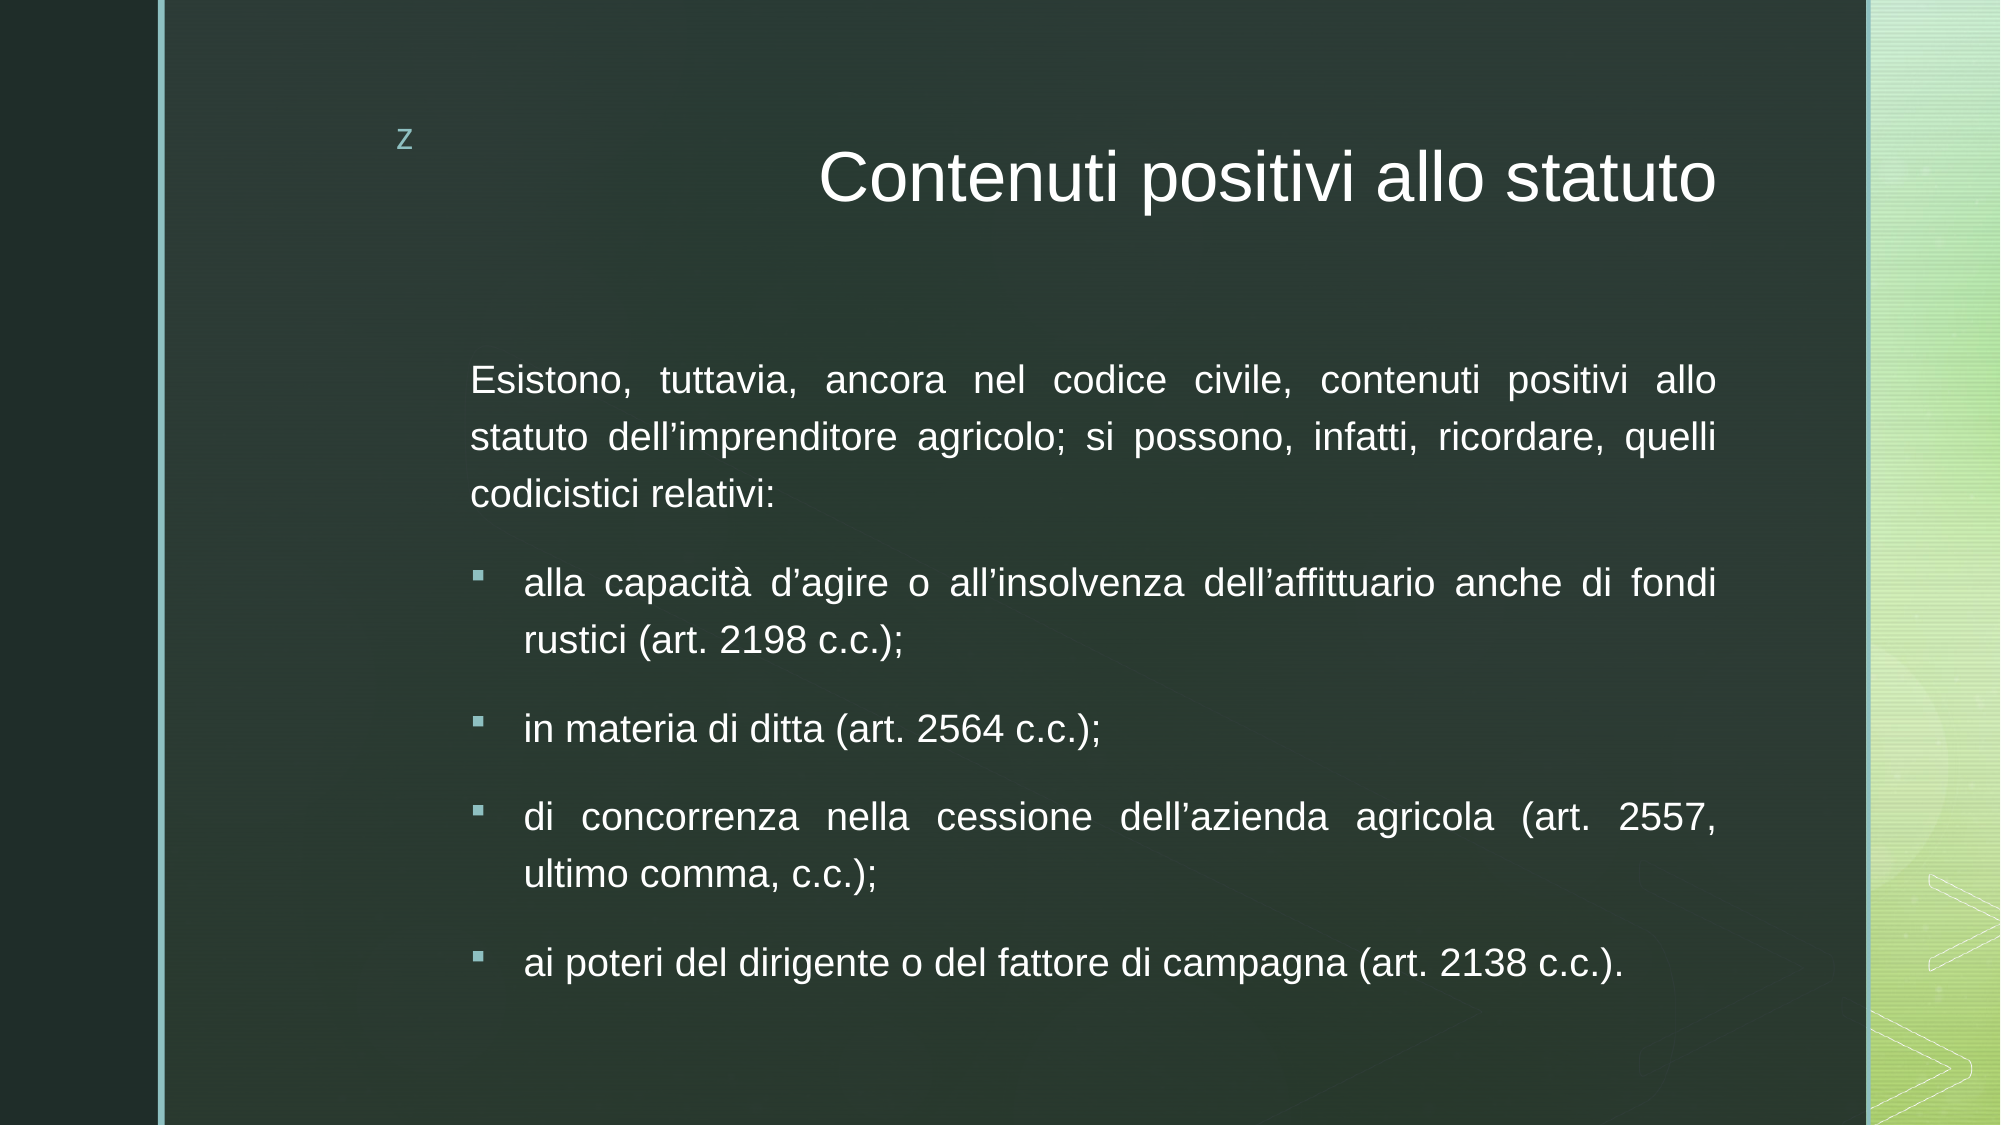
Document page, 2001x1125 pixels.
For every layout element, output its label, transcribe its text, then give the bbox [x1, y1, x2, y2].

picture [1871, 0, 2001, 1125]
list Esistono, tuttavia, ancora nel codice civile, contenuti positivi allo statuto dell’imprenditore agricolo; si possono, infatti, ricordare, quelli codicistici relativi: alla capacità d’agire o all’insolvenza dell’affittuario anche di fondi rustici (art. 2198 c.c.); in materia di ditta (art. 2564 c.c.); di concorrenza nella cessione dell’azienda agricola (art. 2557, ultimo comma, c.c.); ai poteri del dirigente o del fattore di campagna (art. 2138 c.c.). [454, 336, 1734, 993]
title Contenuti positivi allo statuto [428, 132, 1734, 310]
